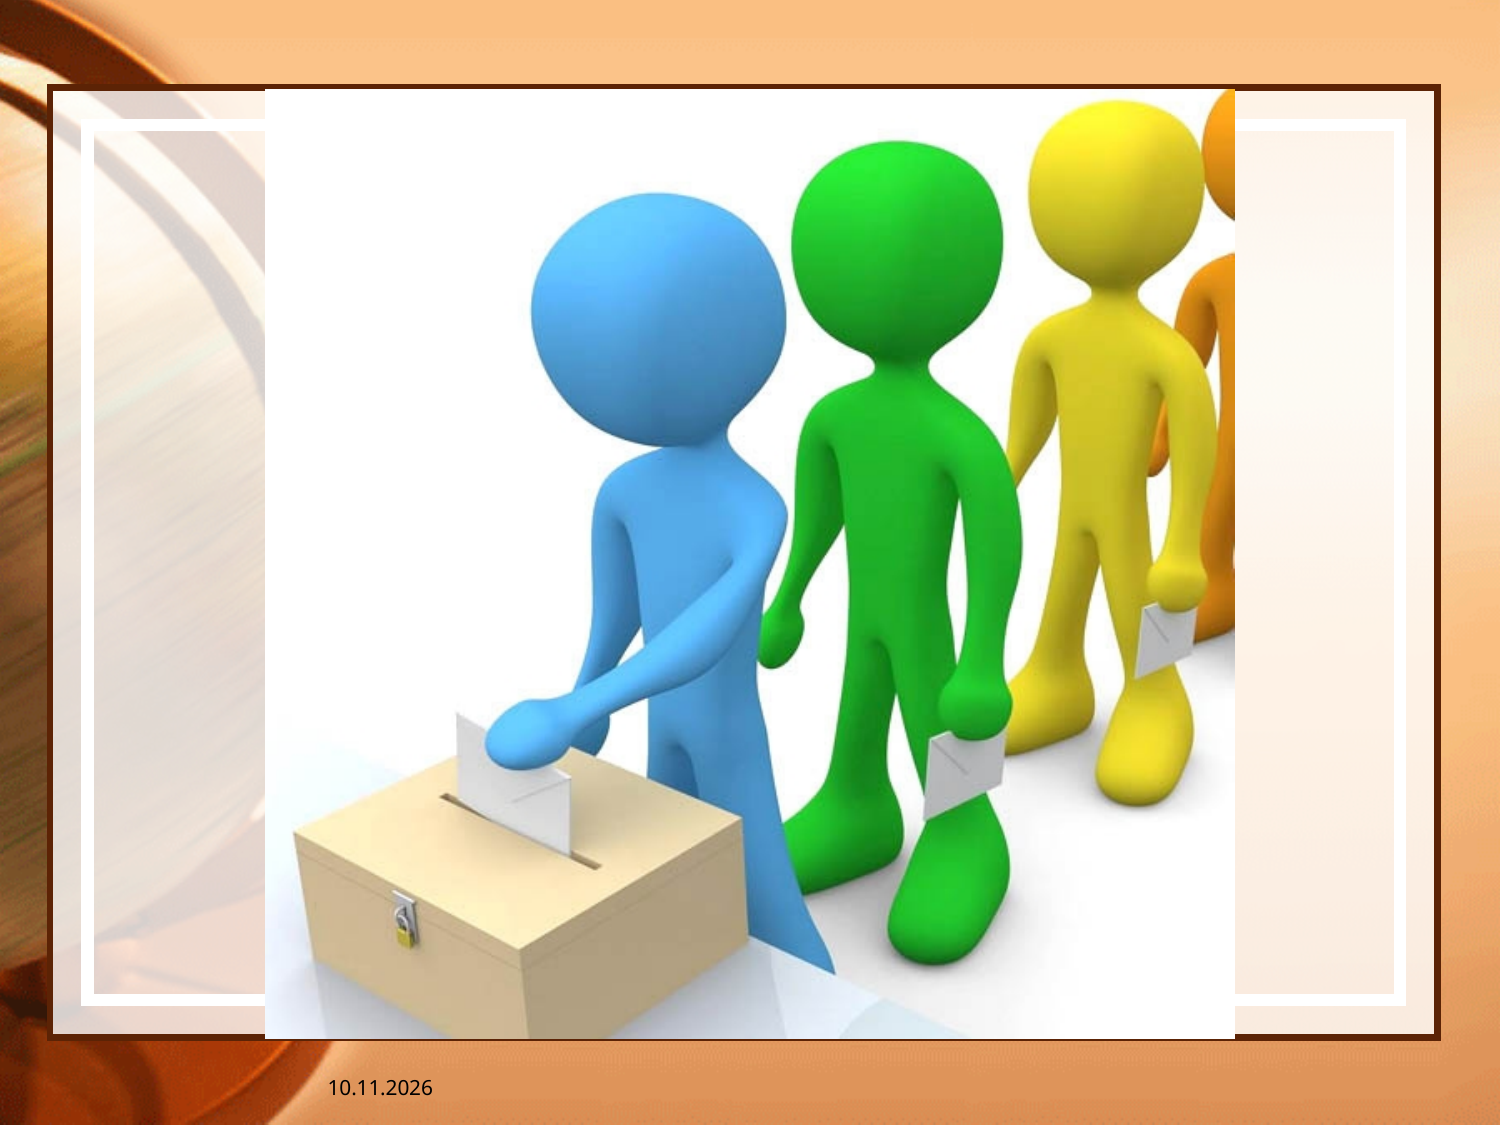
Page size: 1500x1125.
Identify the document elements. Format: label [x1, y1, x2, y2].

slide_number [312, 1052, 574, 1125]
picture [0, 0, 1500, 1125]
